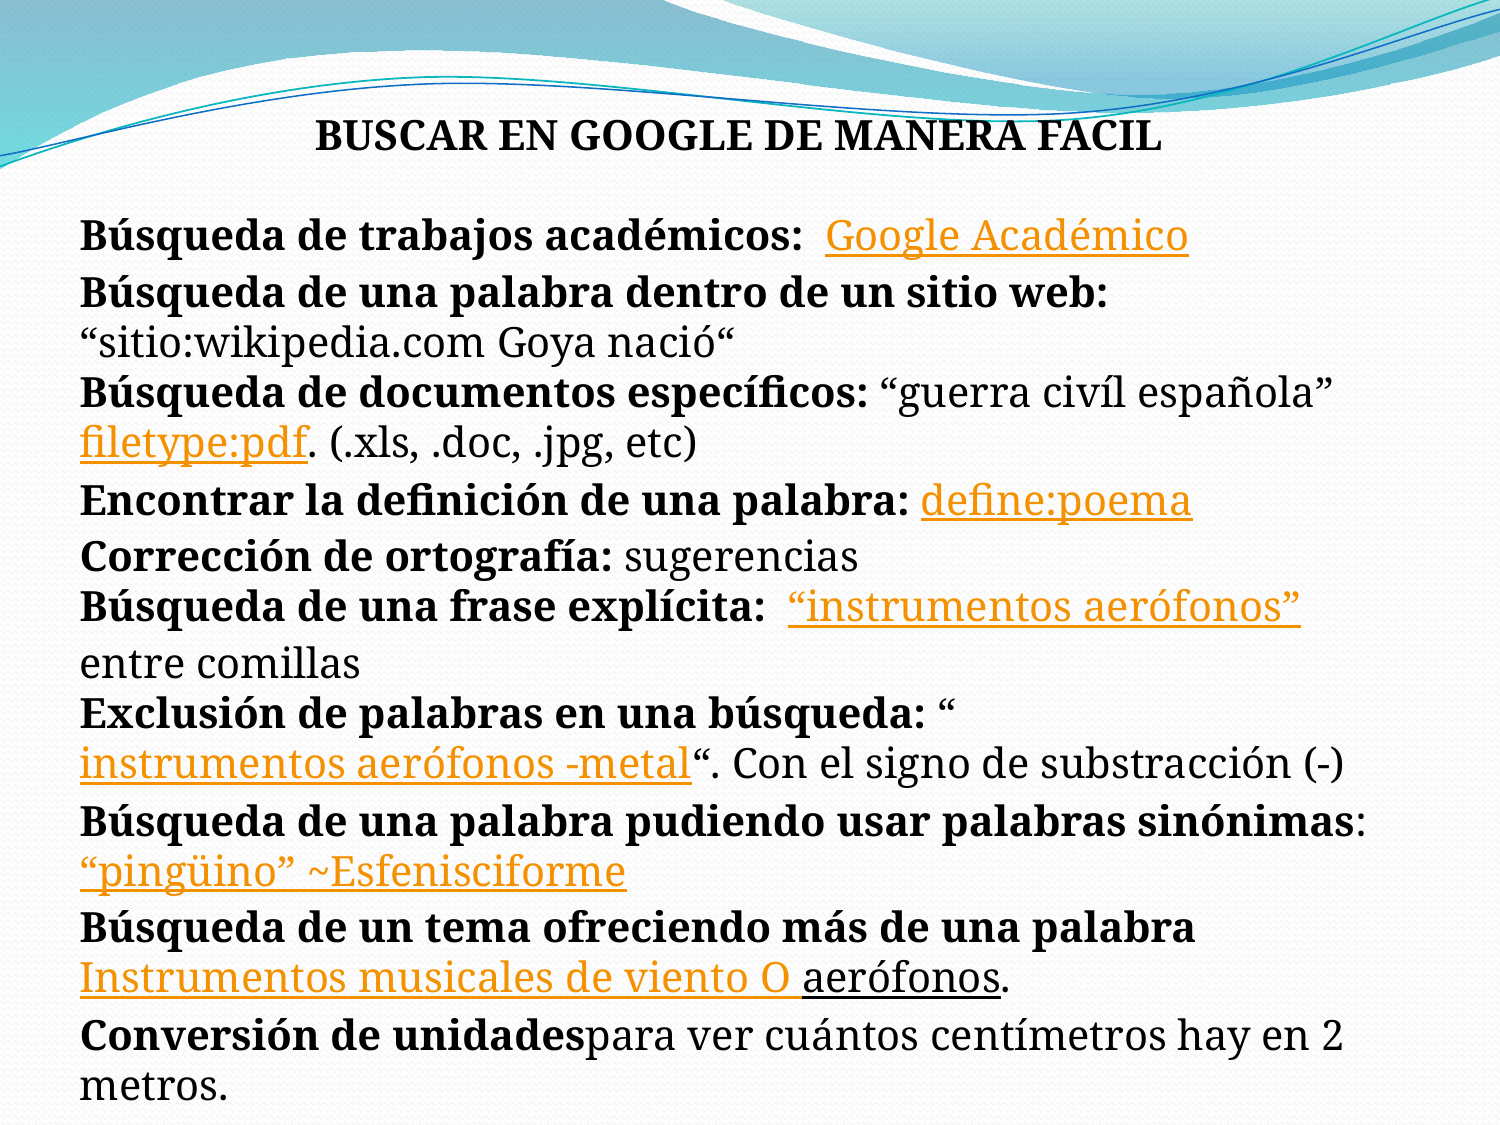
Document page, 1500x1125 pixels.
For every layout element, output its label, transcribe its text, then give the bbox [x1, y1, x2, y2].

text_box BUSCAR EN GOOGLE DE MANERA FACIL Búsqueda de trabajos académicos: Google Académico Búsqueda de una palabra dentro de un sitio web: “sitio:wikipedia.com Goya nació“ Búsqueda de documentos específicos: “guerra civíl española” filetype:pdf. (.xls, .doc, .jpg, etc) Encontrar la definición de una palabra: define:poema Corrección de ortografía: sugerencias Búsqueda de una frase explícita: “instrumentos aerófonos” entre comillas Exclusión de palabras en una búsqueda: “instrumentos aerófonos -metal“. Con el signo de substracción (-) Búsqueda de una palabra pudiendo usar palabras sinónimas: “pingüino” ~Esfenisciforme Búsqueda de un tema ofreciendo más de una palabra Instrumentos musicales de viento O aerófonos. Conversión de unidadespara ver cuántos centímetros hay en 2 metros. [64, 101, 1424, 1116]
